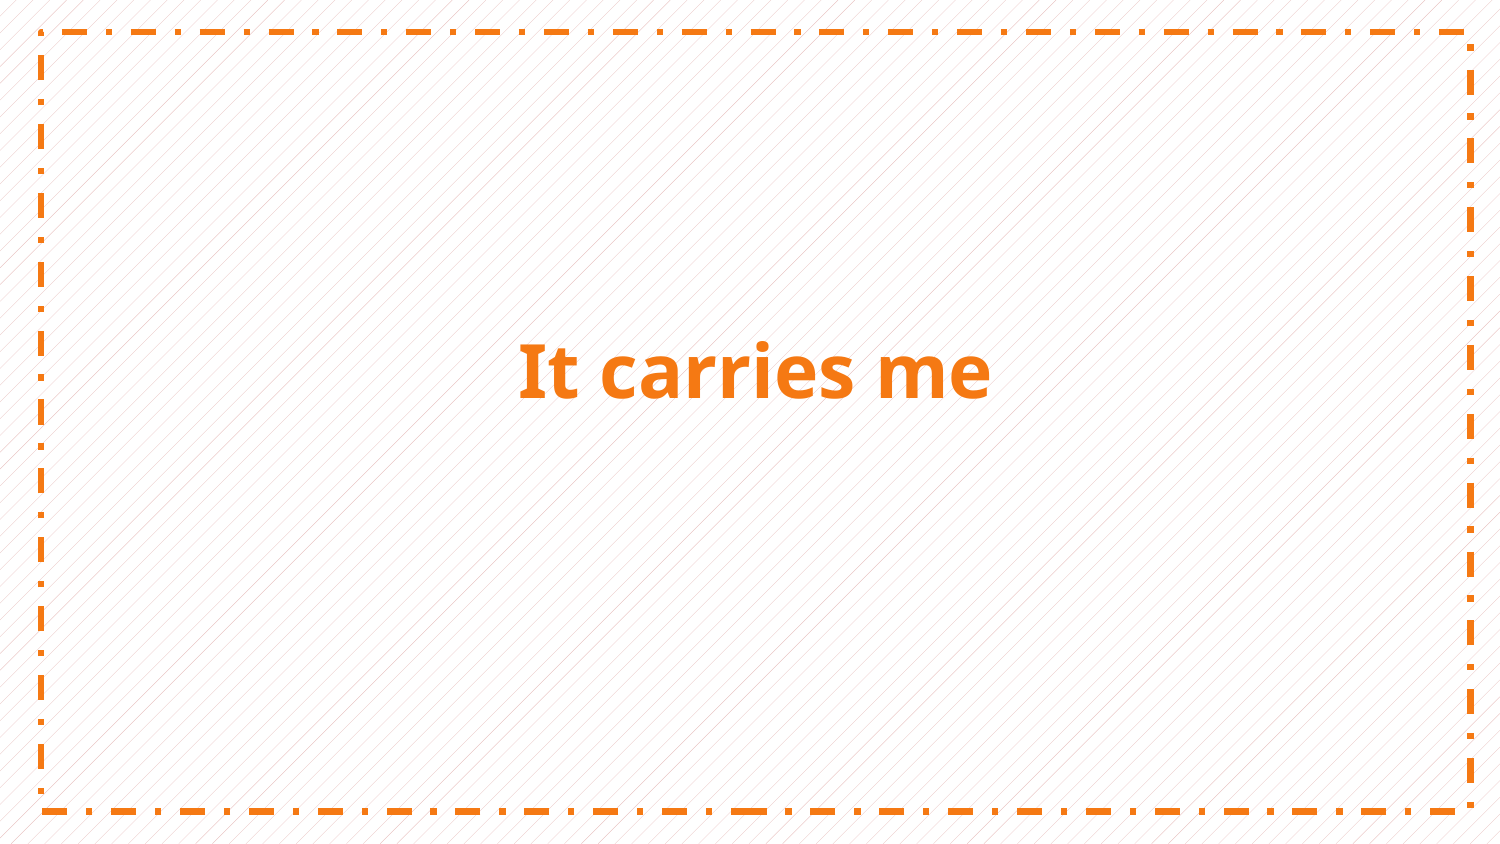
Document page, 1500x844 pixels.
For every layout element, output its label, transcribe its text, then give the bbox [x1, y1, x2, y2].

text_box [39, 30, 1473, 814]
text_box It carries me [503, 315, 1009, 421]
